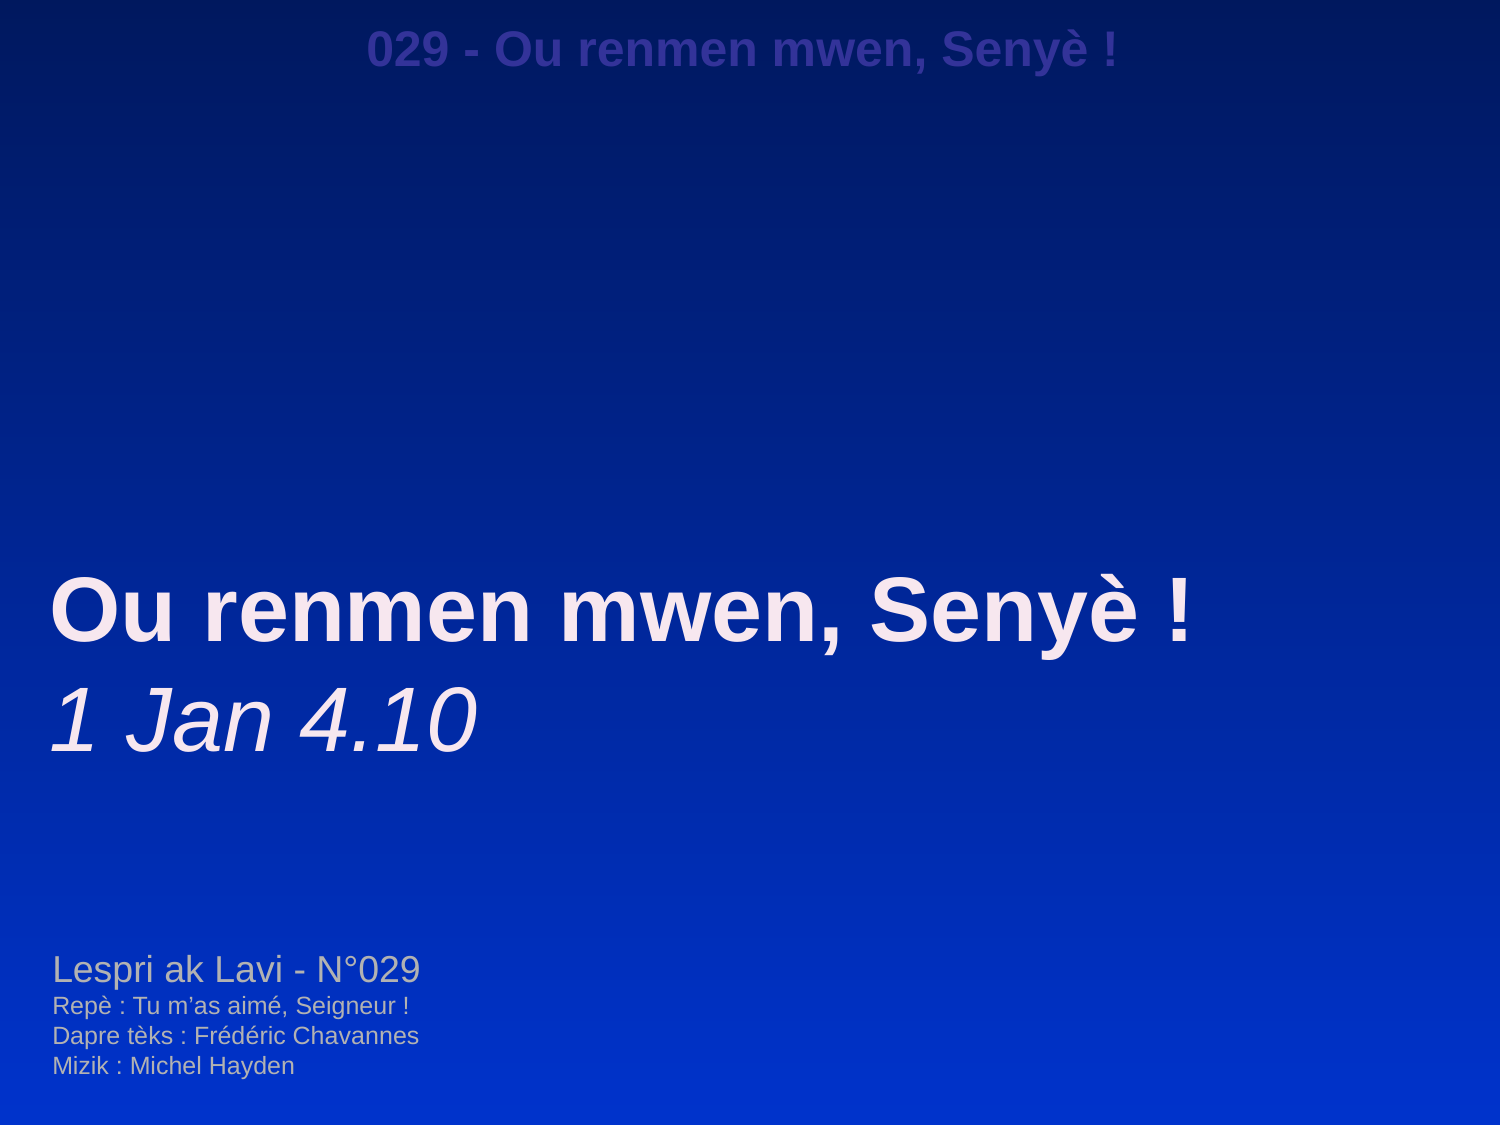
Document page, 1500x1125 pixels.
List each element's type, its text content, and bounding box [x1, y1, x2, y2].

text_box 029 - Ou renmen mwen, Senyè ! [0, 9, 1500, 79]
text_box Ou renmen mwen, Senyè ! 1 Jan 4.10 [35, 542, 1388, 778]
text_box Lespri ak Lavi - N°029 Repè : Tu m’as aimé, Seigneur ! Dapre tèks : Frédéric Chavannes Mizik : Michel Hayden [37, 937, 869, 1088]
